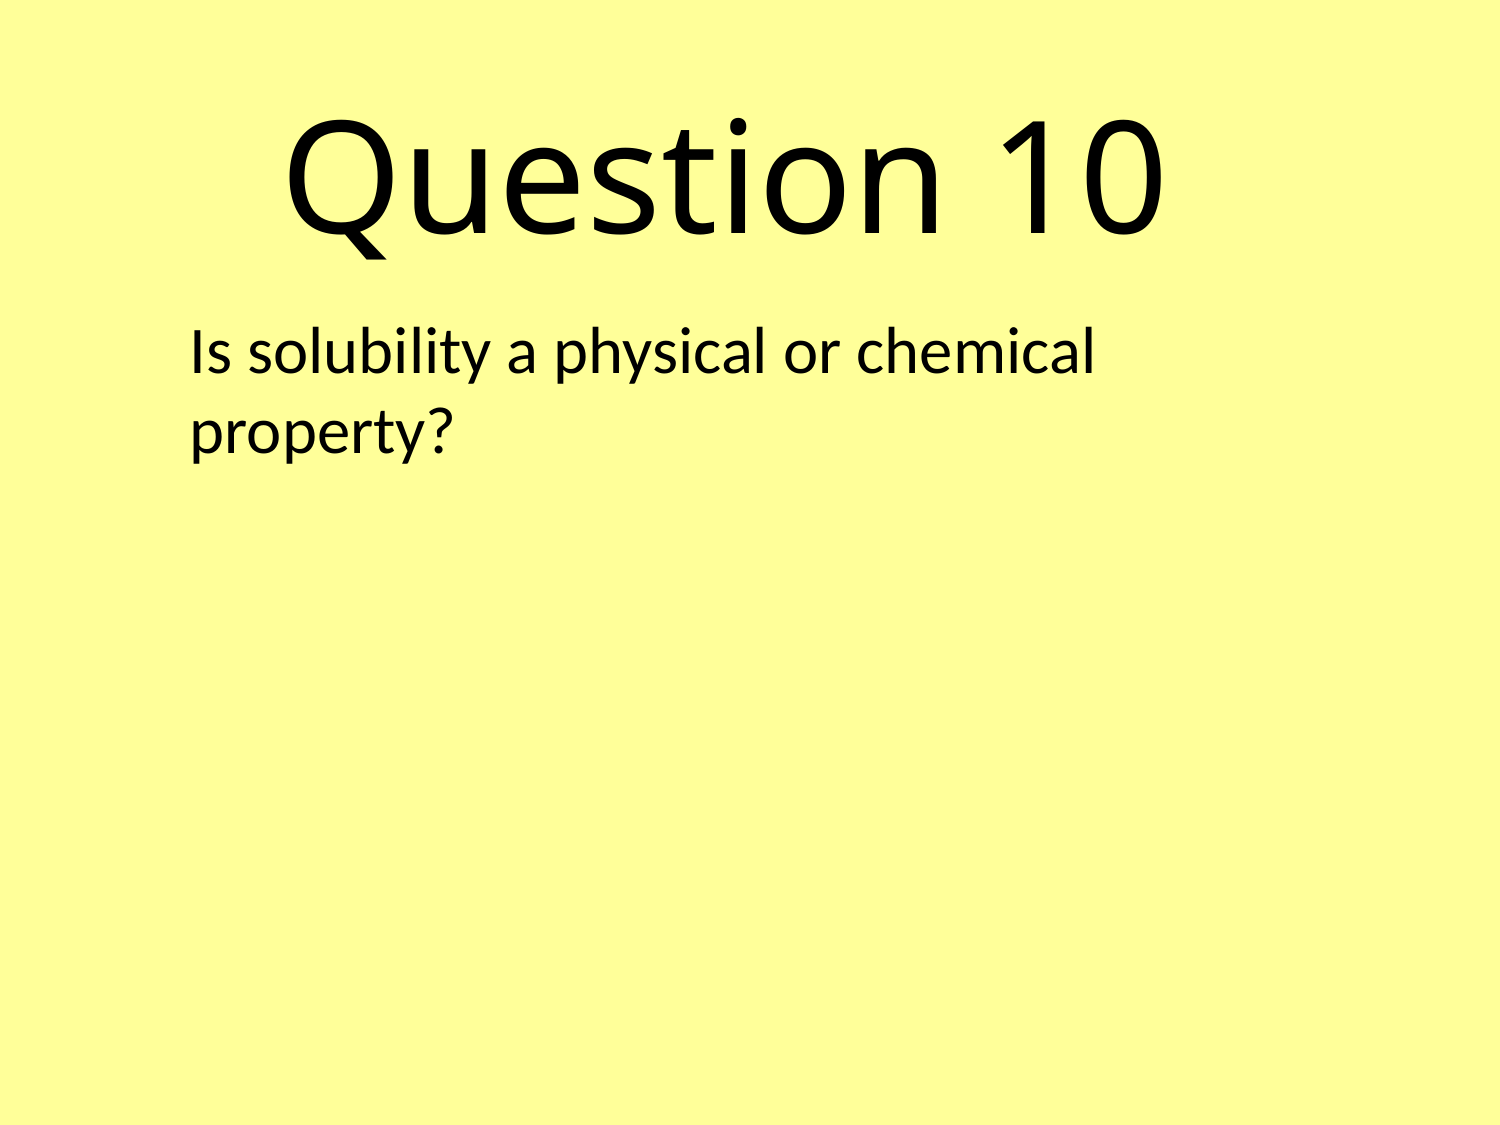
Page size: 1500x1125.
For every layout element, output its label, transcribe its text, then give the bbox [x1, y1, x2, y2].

title Question 10 [87, 50, 1363, 292]
text_box Is solubility a physical or chemical property? [174, 299, 1263, 475]
